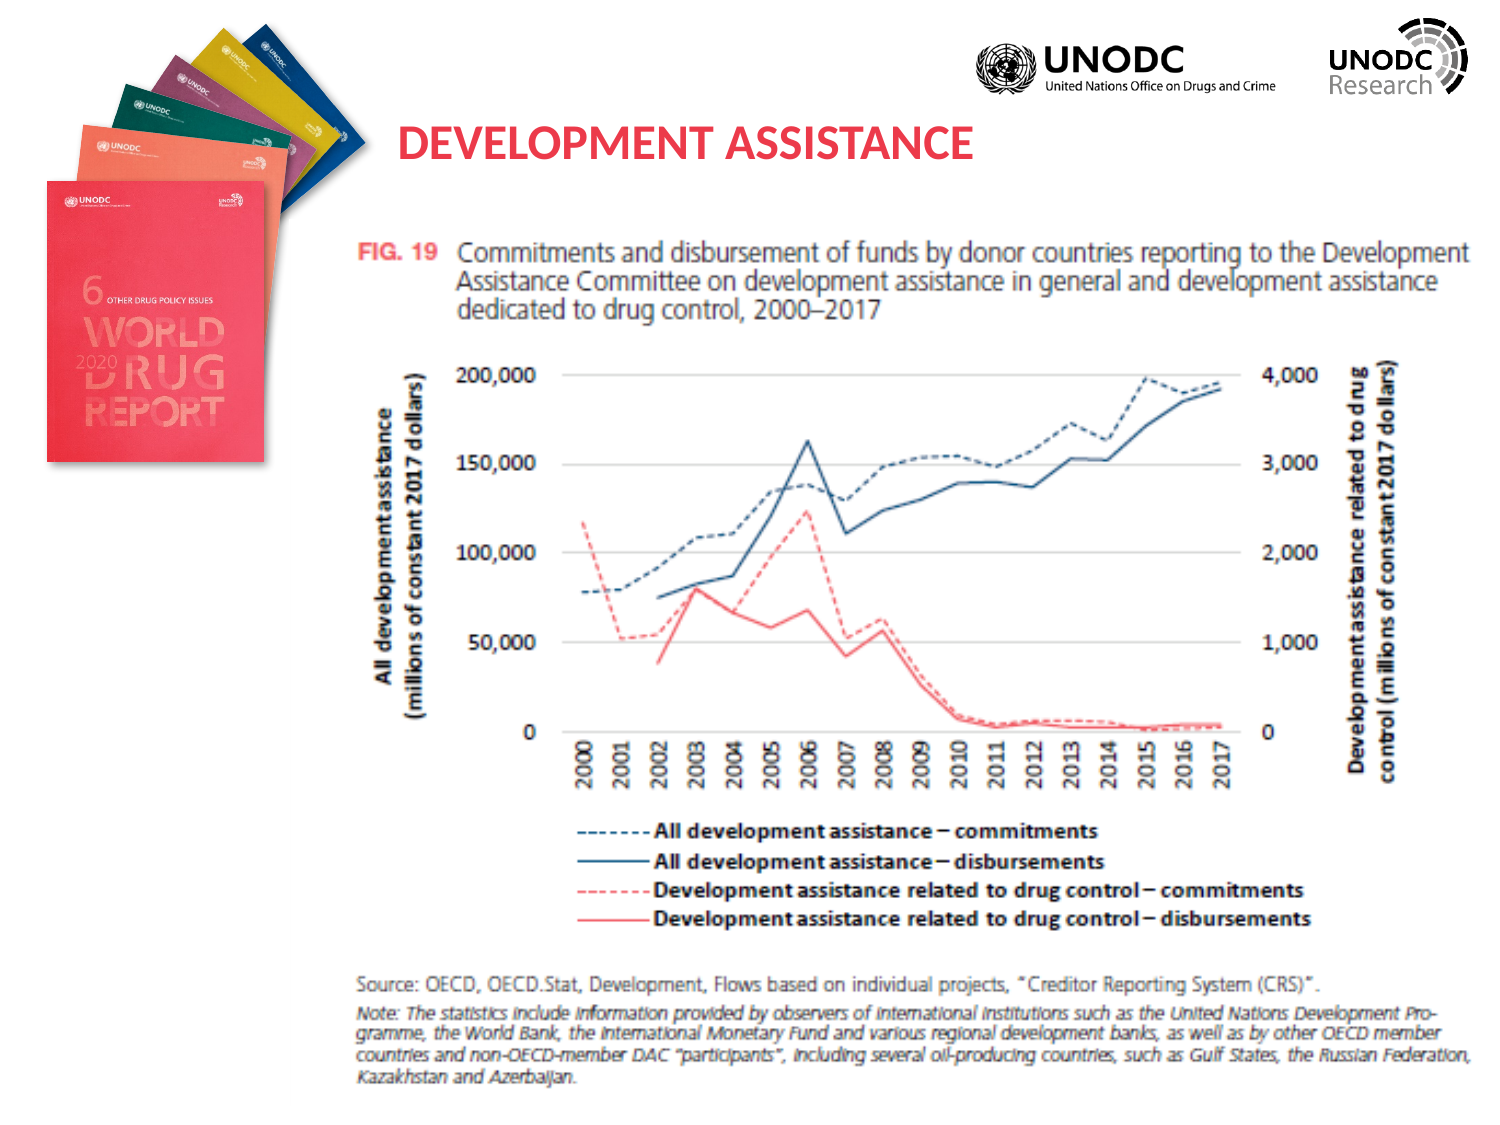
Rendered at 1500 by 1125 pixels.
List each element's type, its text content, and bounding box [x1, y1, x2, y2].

picture [965, 32, 1283, 103]
text_box DEVELOPMENT ASSISTANCE [265, 101, 1107, 197]
picture [288, 219, 1491, 1107]
picture [1320, 12, 1475, 103]
picture [47, 25, 330, 462]
